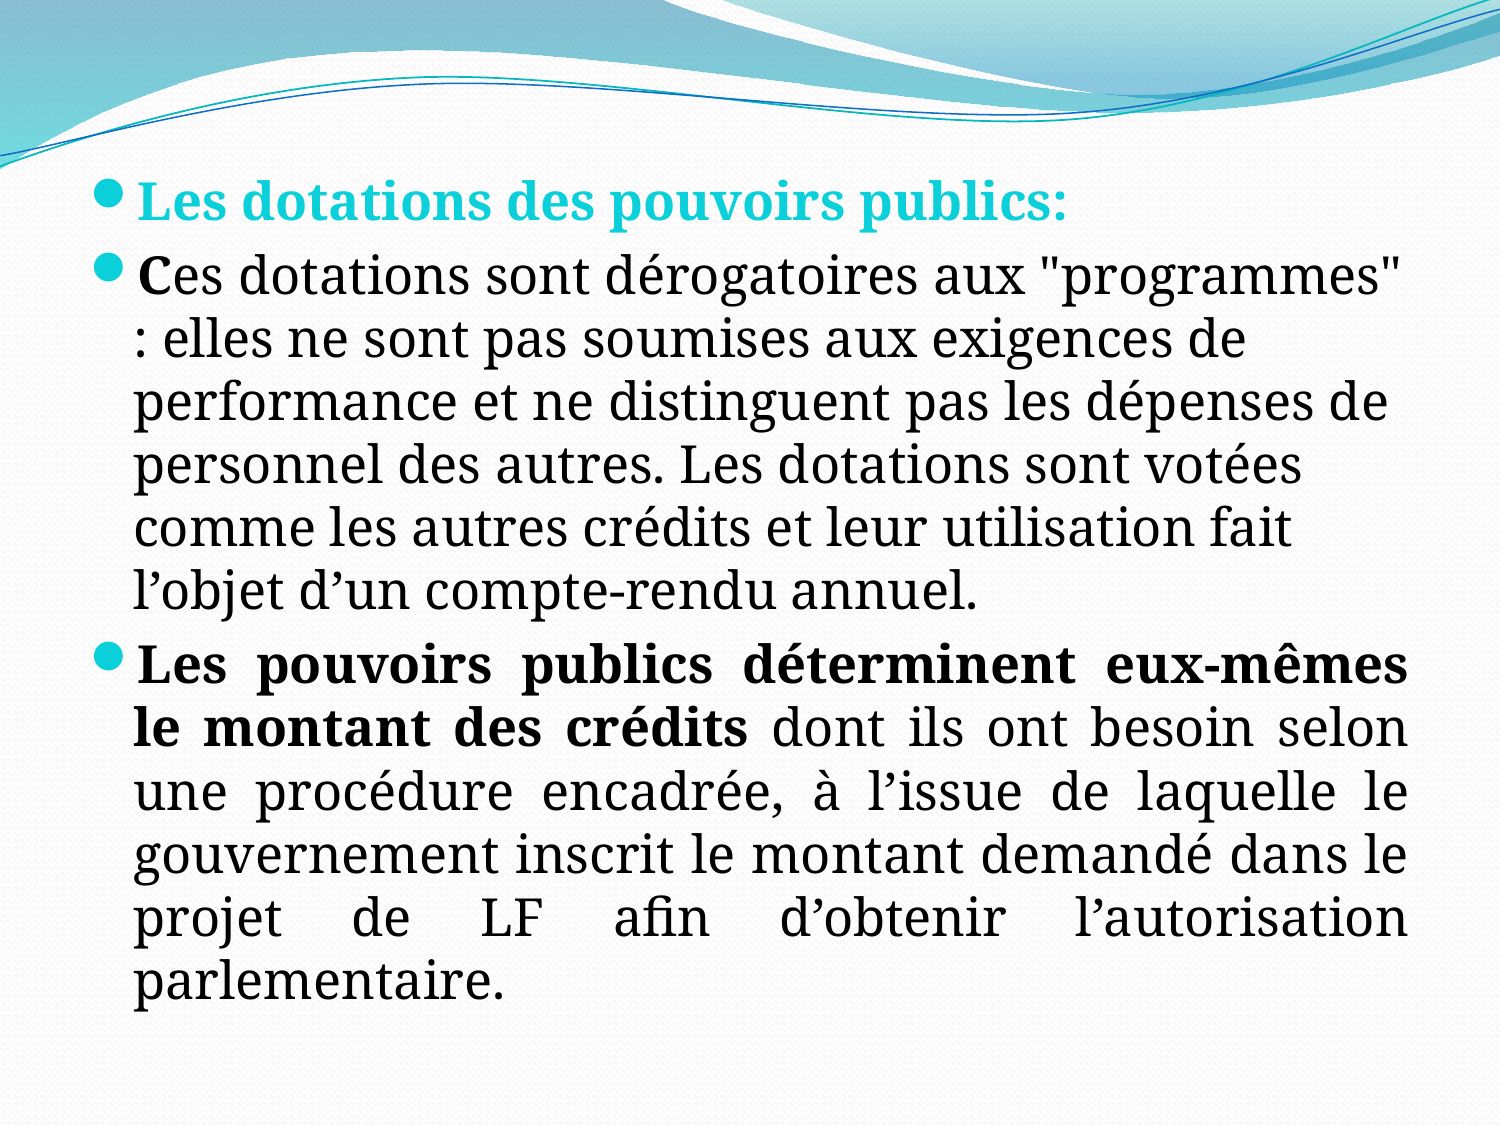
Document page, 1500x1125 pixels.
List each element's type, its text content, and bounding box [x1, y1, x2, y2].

list Les dotations des pouvoirs publics: Ces dotations sont dérogatoires aux "programmes" : elles ne sont pas soumises aux exigences de performance et ne distinguent pas les dépenses de personnel des autres. Les dotations sont votées comme les autres crédits et leur utilisation fait l’objet d’un compte-rendu annuel. Les pouvoirs publics déterminent eux-mêmes le montant des crédits dont ils ont besoin selon une procédure encadrée, à l’issue de laquelle le gouvernement inscrit le montant demandé dans le projet de LF afin d’obtenir l’autorisation parlementaire. [75, 160, 1425, 1038]
